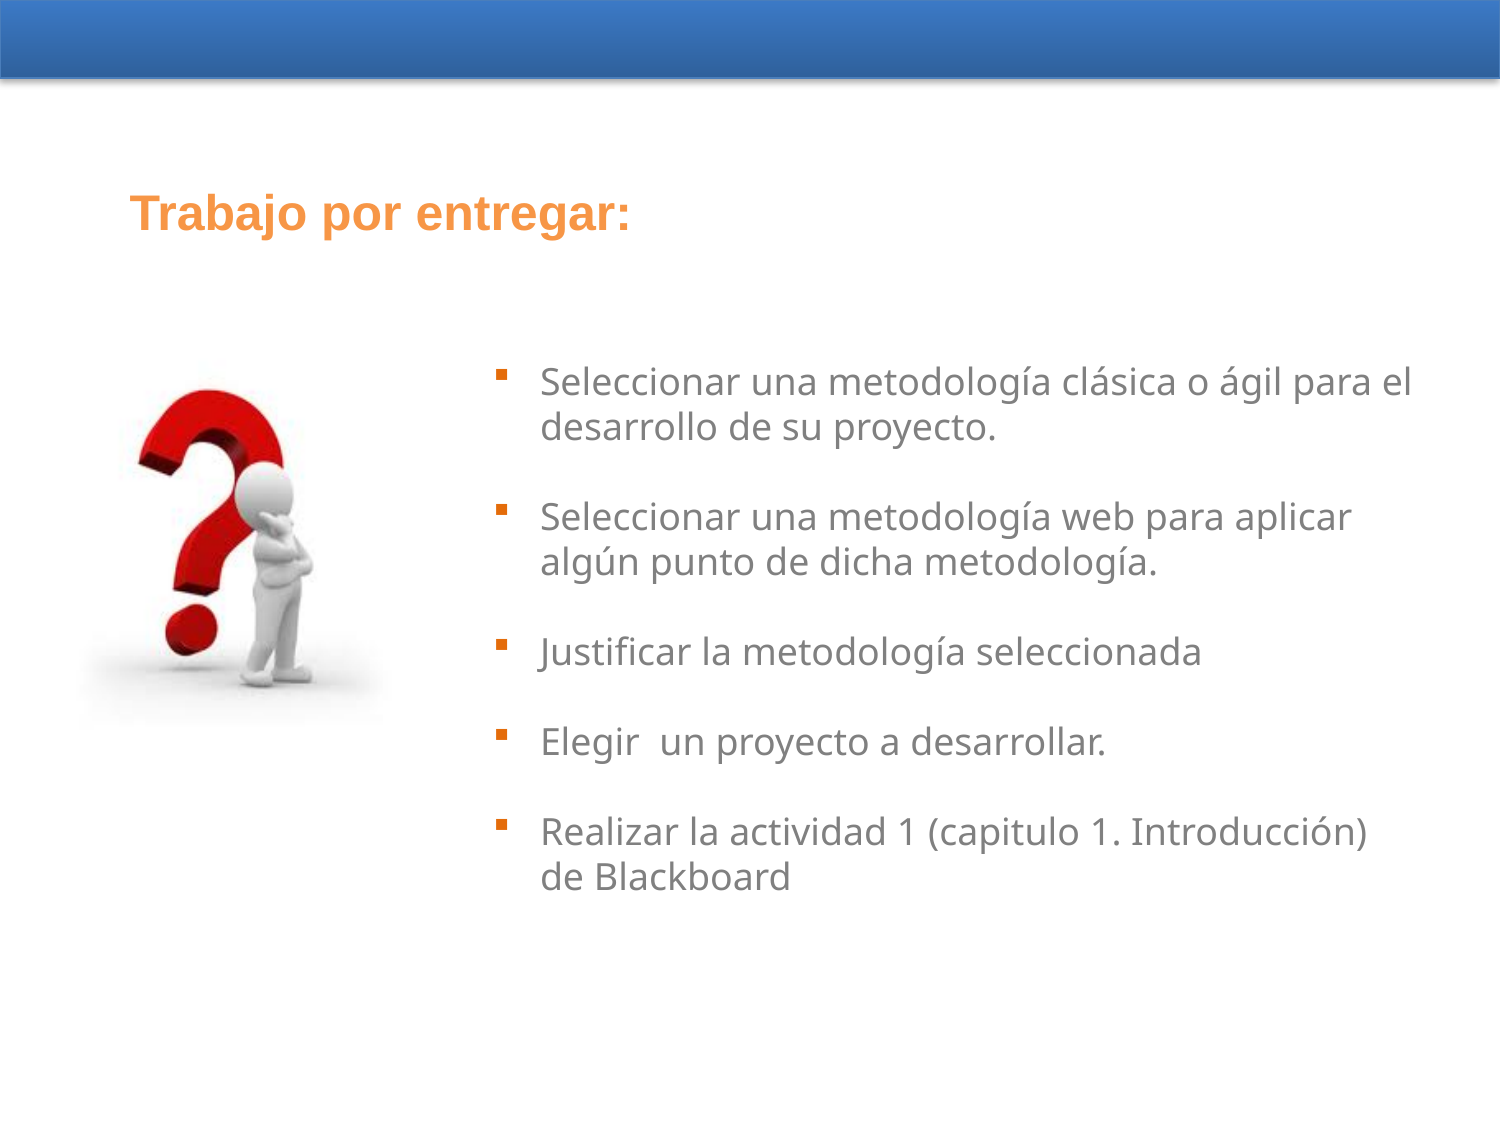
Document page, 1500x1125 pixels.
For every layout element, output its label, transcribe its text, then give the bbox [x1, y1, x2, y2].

text_box Trabajo por entregar: [114, 172, 648, 248]
text_box Seleccionar una metodología clásica o ágil para el desarrollo de su proyecto. Seleccionar una metodología web para aplicar algún punto de dicha metodología. Justificar la metodología seleccionada Elegir un proyecto a desarrollar. Realizar la actividad 1 (capitulo 1. Introducción) de Blackboard [478, 305, 1435, 905]
picture [40, 332, 424, 730]
